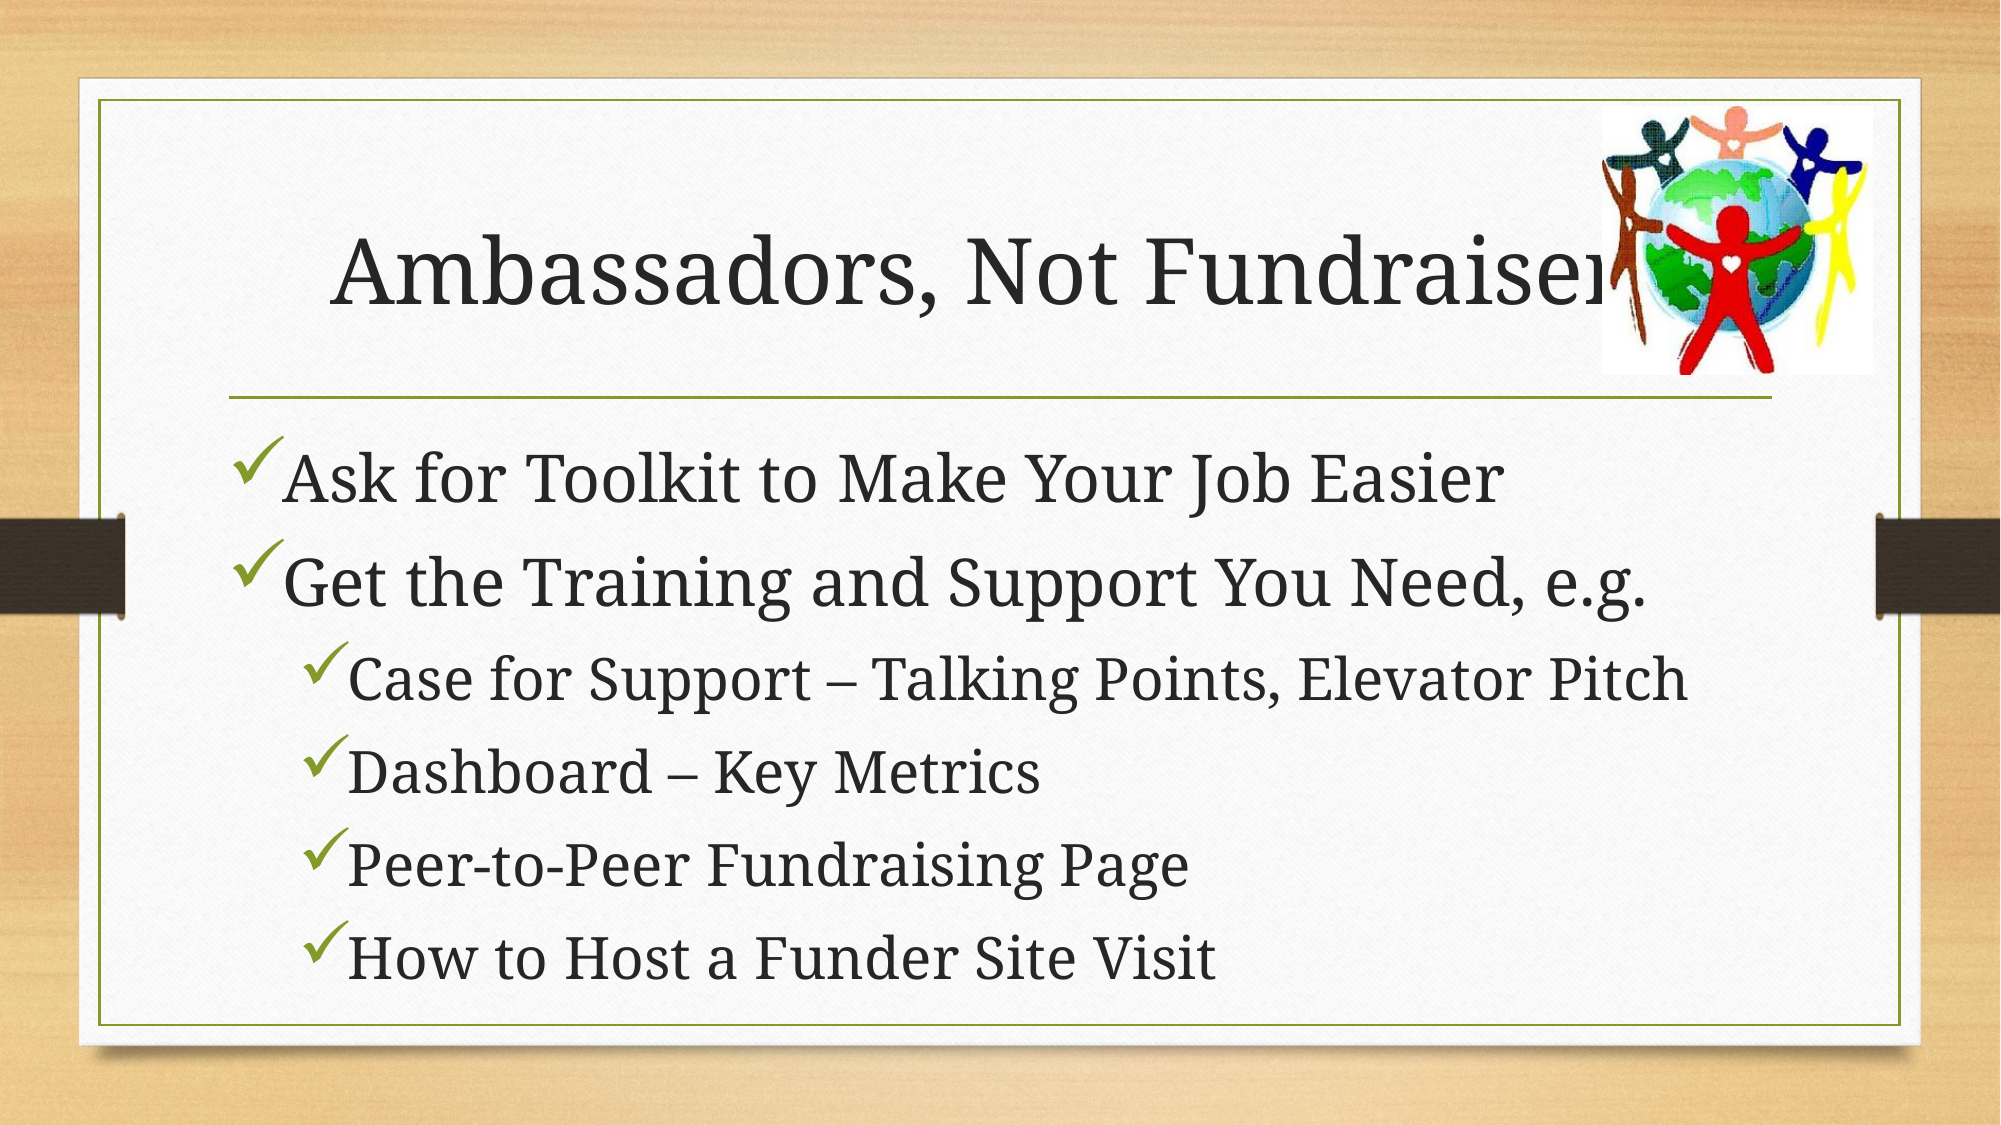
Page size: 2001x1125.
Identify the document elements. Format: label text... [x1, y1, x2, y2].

list Ask for Toolkit to Make Your Job Easier Get the Training and Support You Need, e.g. Case for Support – Talking Points, Elevator Pitch Dashboard – Key Metrics Peer-to-Peer Fundraising Page How to Host a Funder Site Visit [212, 429, 1788, 1007]
picture [0, 0, 2001, 1125]
title Ambassadors, Not Fundraisers [212, 161, 1602, 375]
